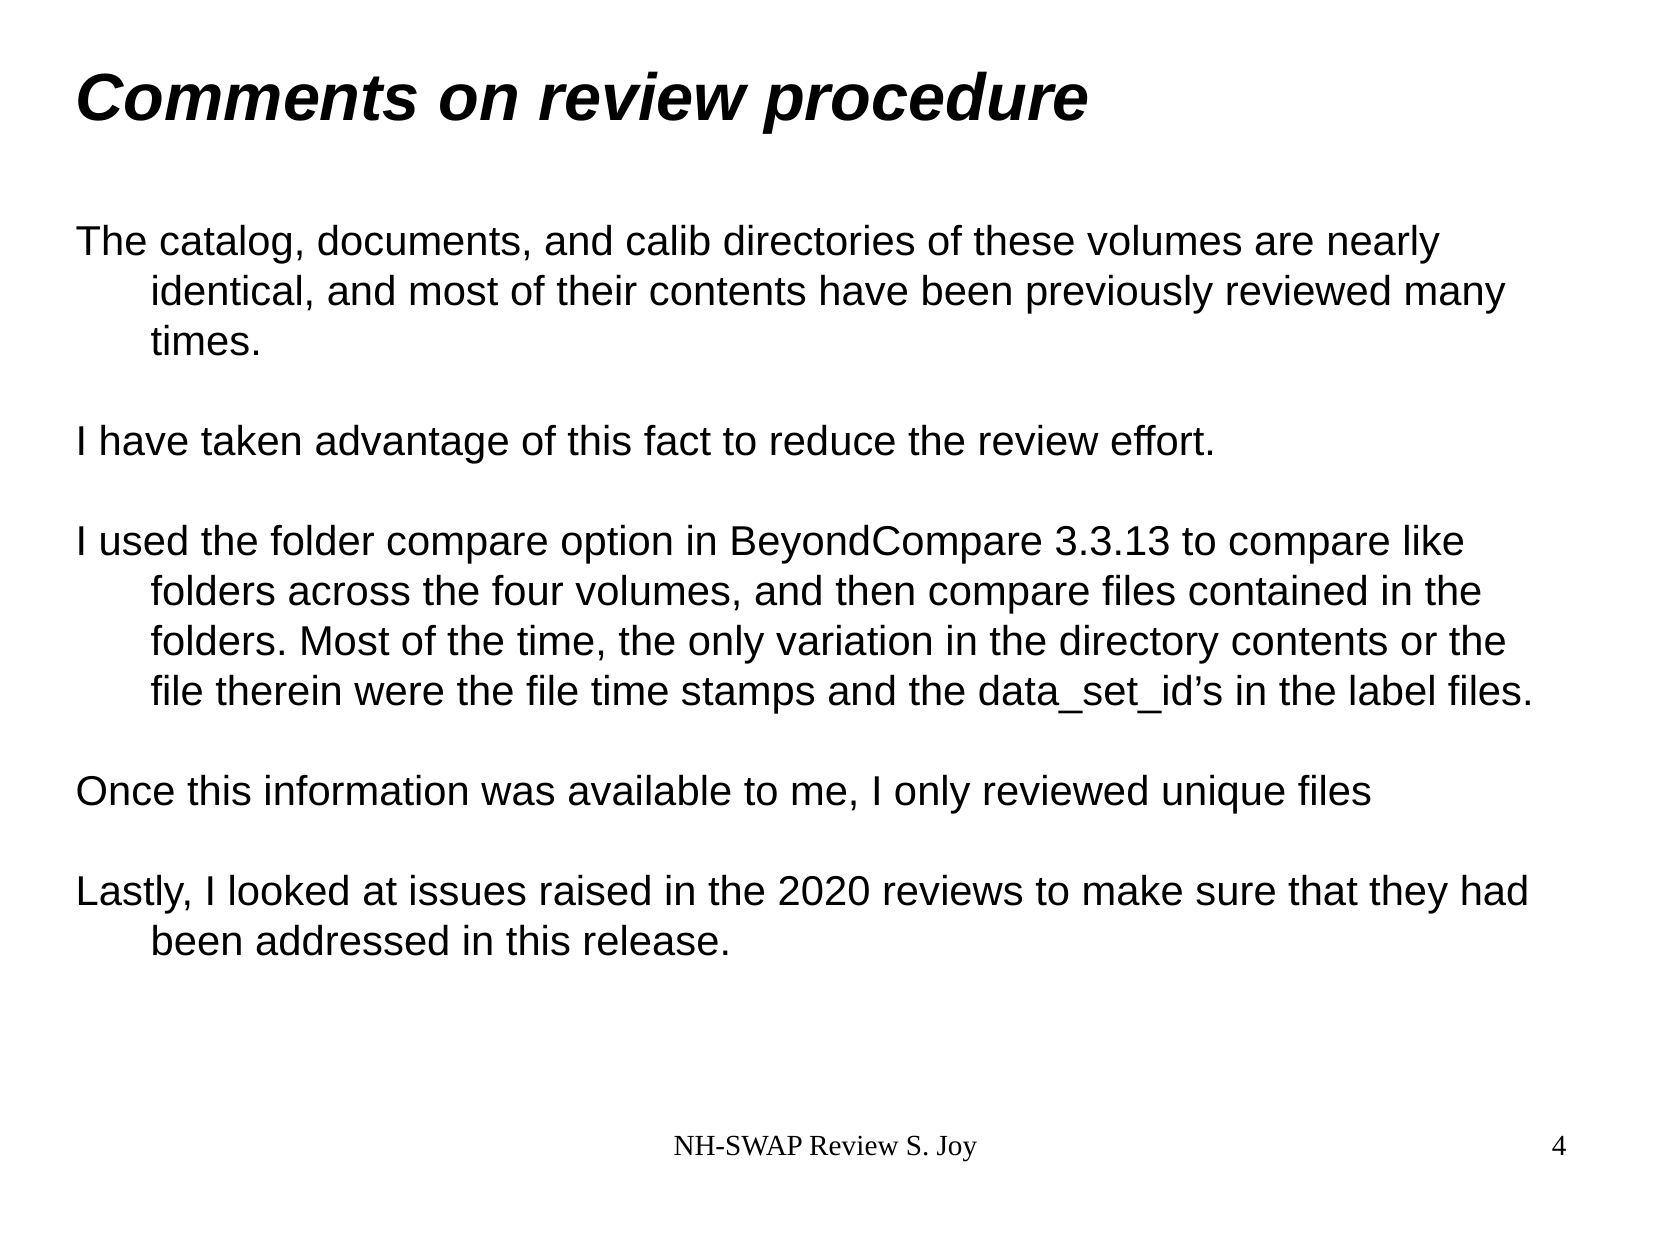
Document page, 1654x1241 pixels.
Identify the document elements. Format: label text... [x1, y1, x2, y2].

footer NH-SWAP Review S. Joy [565, 1129, 1086, 1215]
slide_number 4 [1185, 1129, 1567, 1215]
text_box Comments on review procedure The catalog, documents, and calib directories of these volumes are nearly identical, and most of their contents have been previously reviewed many times. I have taken advantage of this fact to reduce the review effort. I used the folder compare option in BeyondCompare 3.3.13 to compare like folders across the four volumes, and then compare files contained in the folders. Most of the time, the only variation in the directory contents or the file therein were the file time stamps and the data_set_id’s in the label files. Once this information was available to me, I only reviewed unique files Lastly, I looked at issues raised in the 2020 reviews to make sure that they had been addressed in this release. [60, 46, 1607, 1122]
